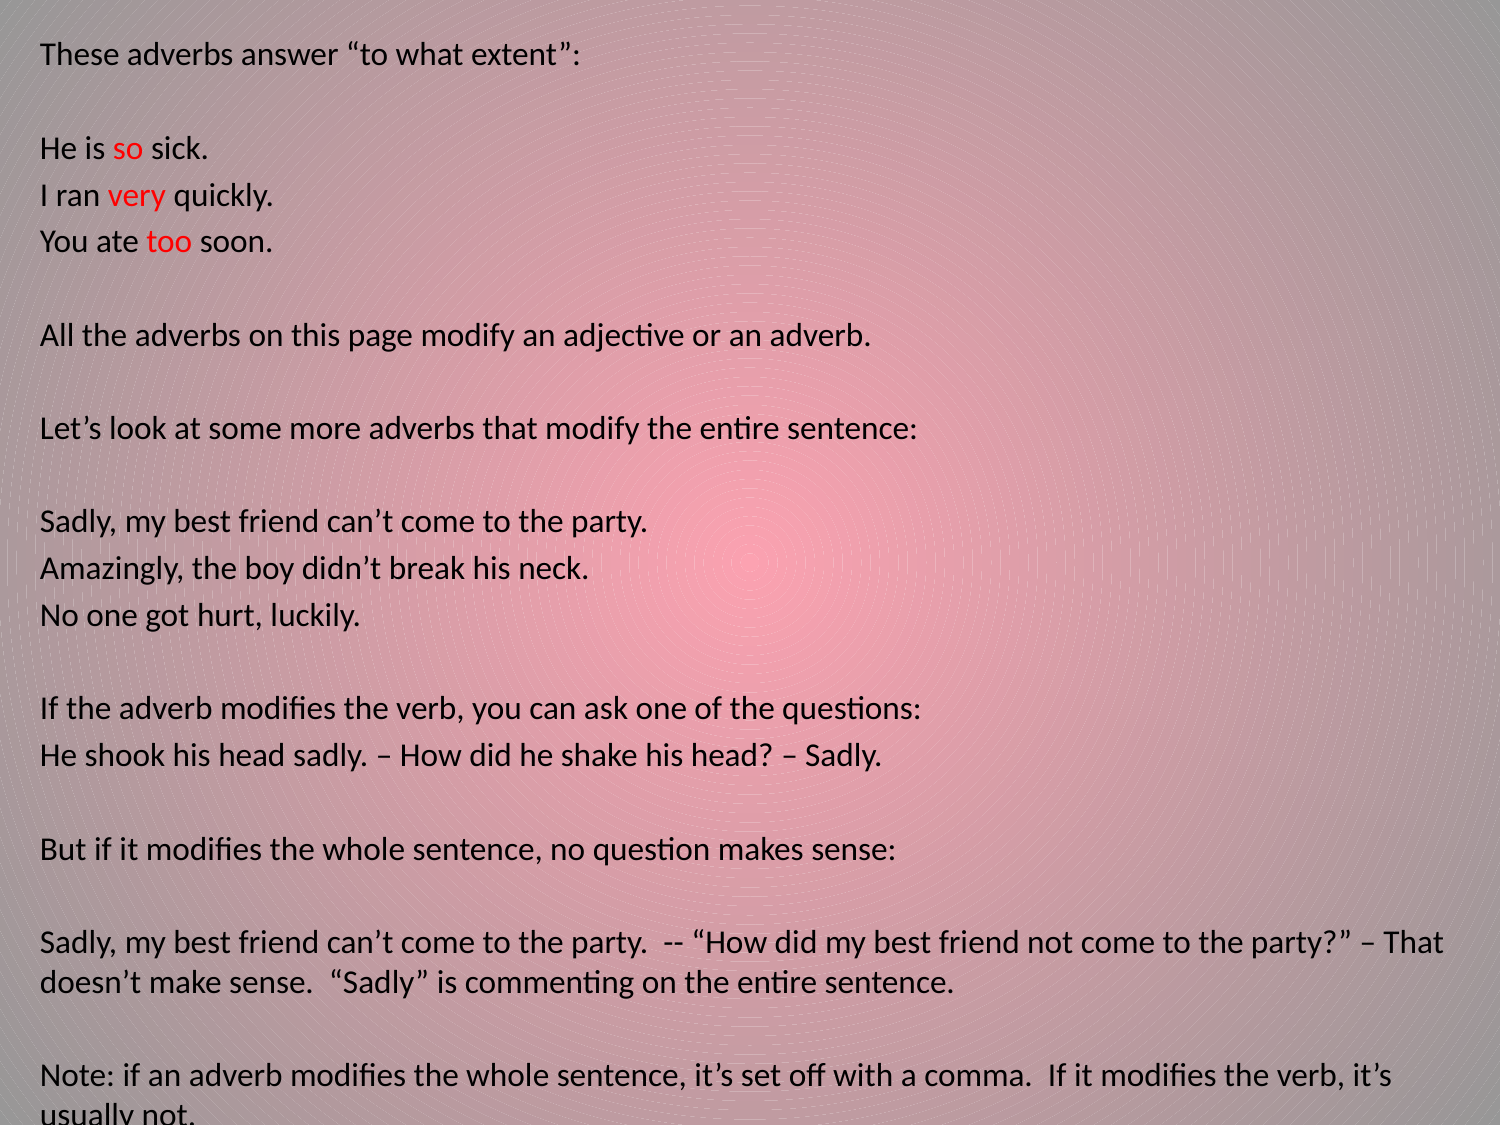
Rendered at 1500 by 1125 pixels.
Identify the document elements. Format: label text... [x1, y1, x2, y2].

list These adverbs answer “to what extent”: He is so sick. I ran very quickly. You ate too soon. All the adverbs on this page modify an adjective or an adverb. Let’s look at some more adverbs that modify the entire sentence: Sadly, my best friend can’t come to the party. Amazingly, the boy didn’t break his neck. No one got hurt, luckily. If the adverb modifies the verb, you can ask one of the questions: He shook his head sadly. – How did he shake his head? – Sadly. But if it modifies the whole sentence, no question makes sense: Sadly, my best friend can’t come to the party. -- “How did my best friend not come to the party?” – That doesn’t make sense. “Sadly” is commenting on the entire sentence. Note: if an adverb modifies the whole sentence, it’s set off with a comma. If it modifies the verb, it’s usually not. [24, 24, 1475, 1125]
